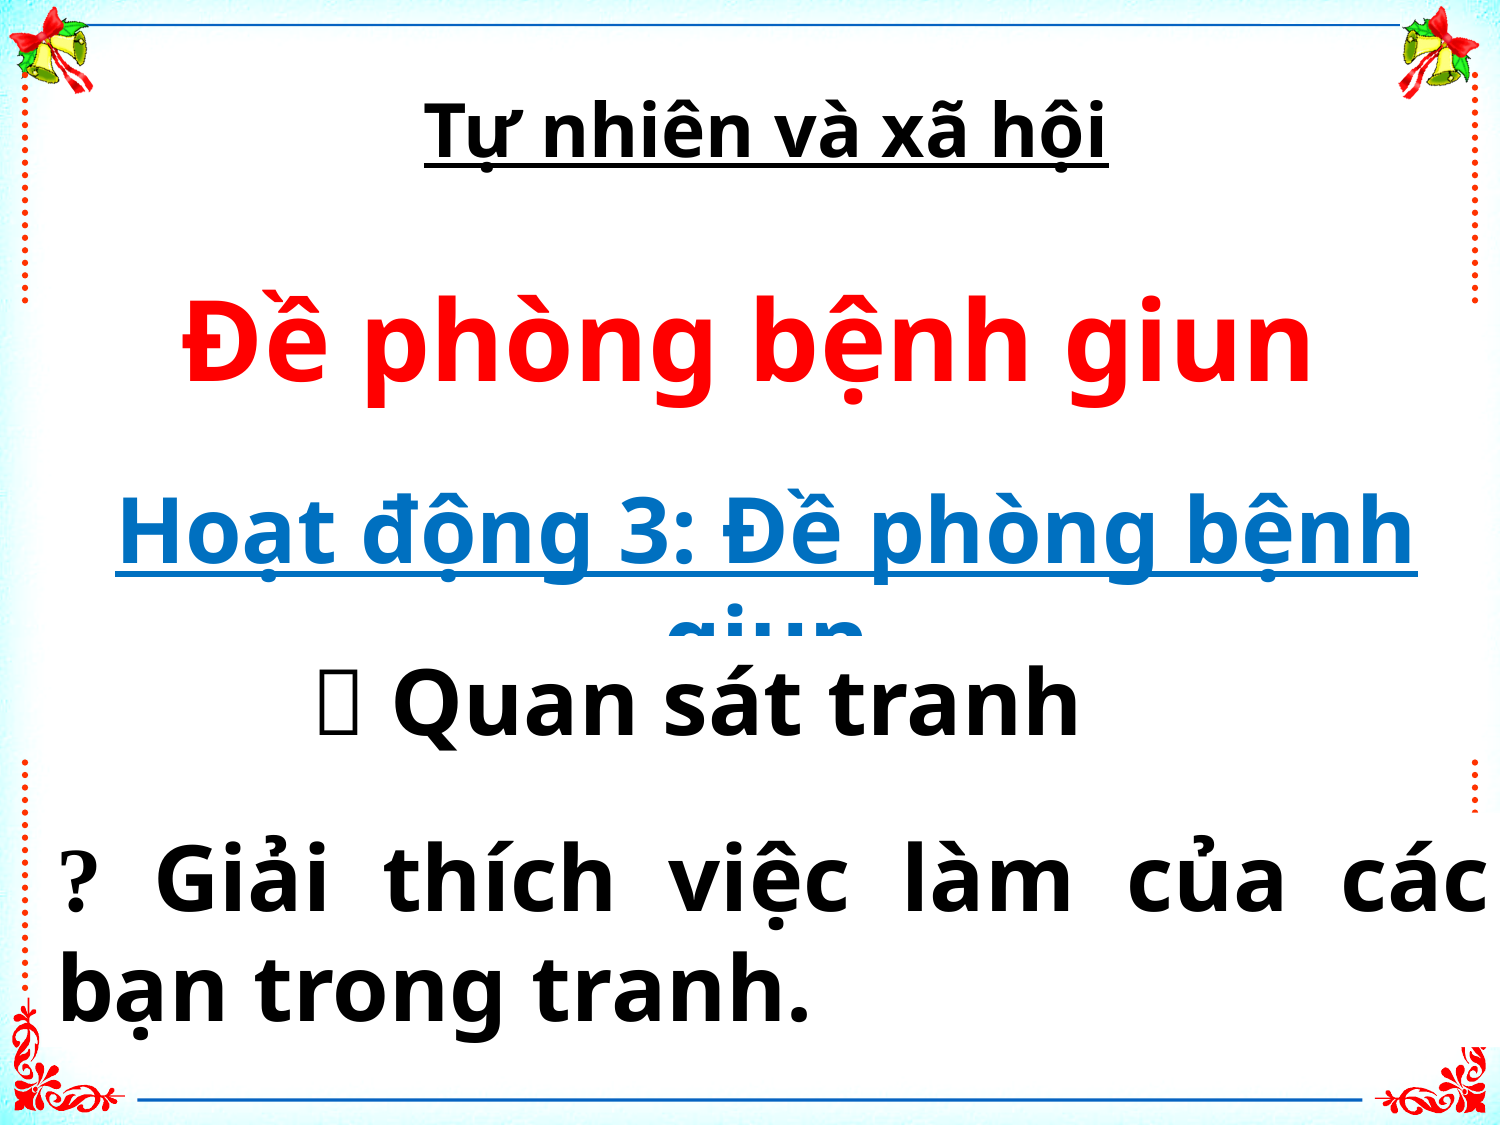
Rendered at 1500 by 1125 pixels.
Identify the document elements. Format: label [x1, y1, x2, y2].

text_box [12, 0, 1488, 1115]
picture [0, 0, 1500, 1125]
